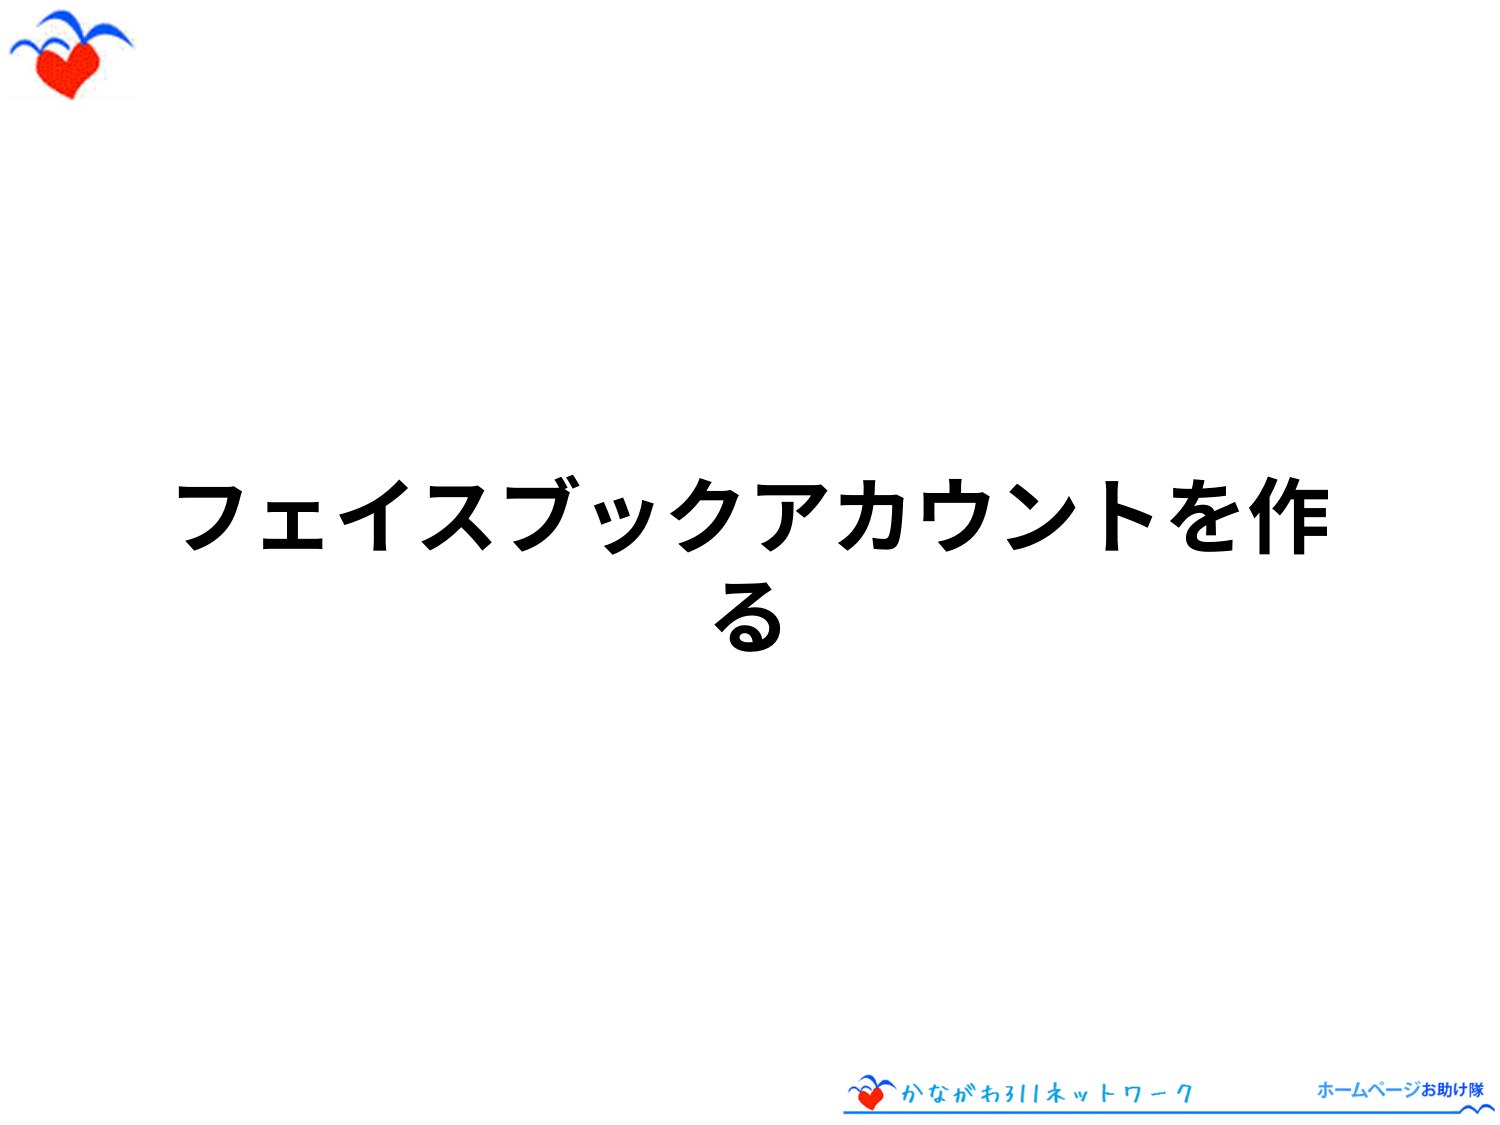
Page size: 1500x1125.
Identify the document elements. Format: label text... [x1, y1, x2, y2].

title フェイスブックアカウントを作る [112, 456, 1388, 680]
picture [5, 7, 138, 100]
picture [832, 1064, 1500, 1123]
